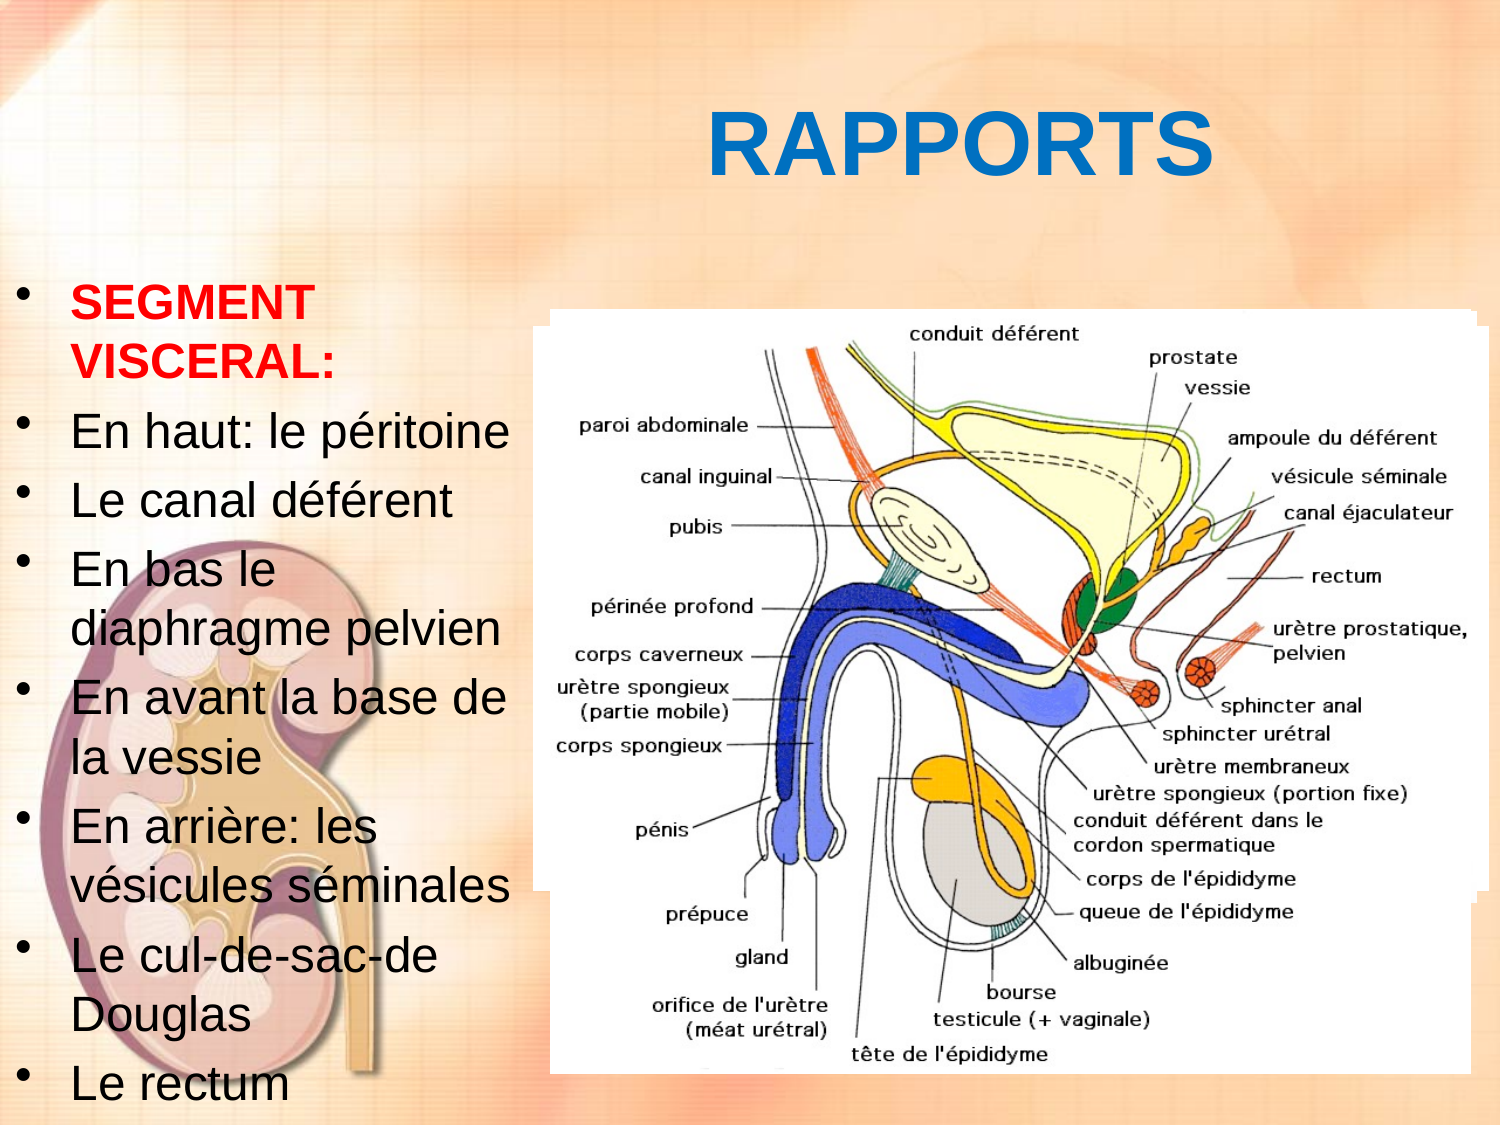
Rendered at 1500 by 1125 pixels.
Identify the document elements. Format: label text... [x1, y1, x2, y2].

picture [0, 0, 1500, 1125]
list SEGMENT VISCERAL: En haut: le péritoine Le canal déférent En bas le diaphragme pelvien En avant la base de la vessie En arrière: les vésicules séminales Le cul-de-sac-de Douglas Le rectum [0, 262, 540, 1125]
title RAPPORTS [441, 43, 1482, 235]
